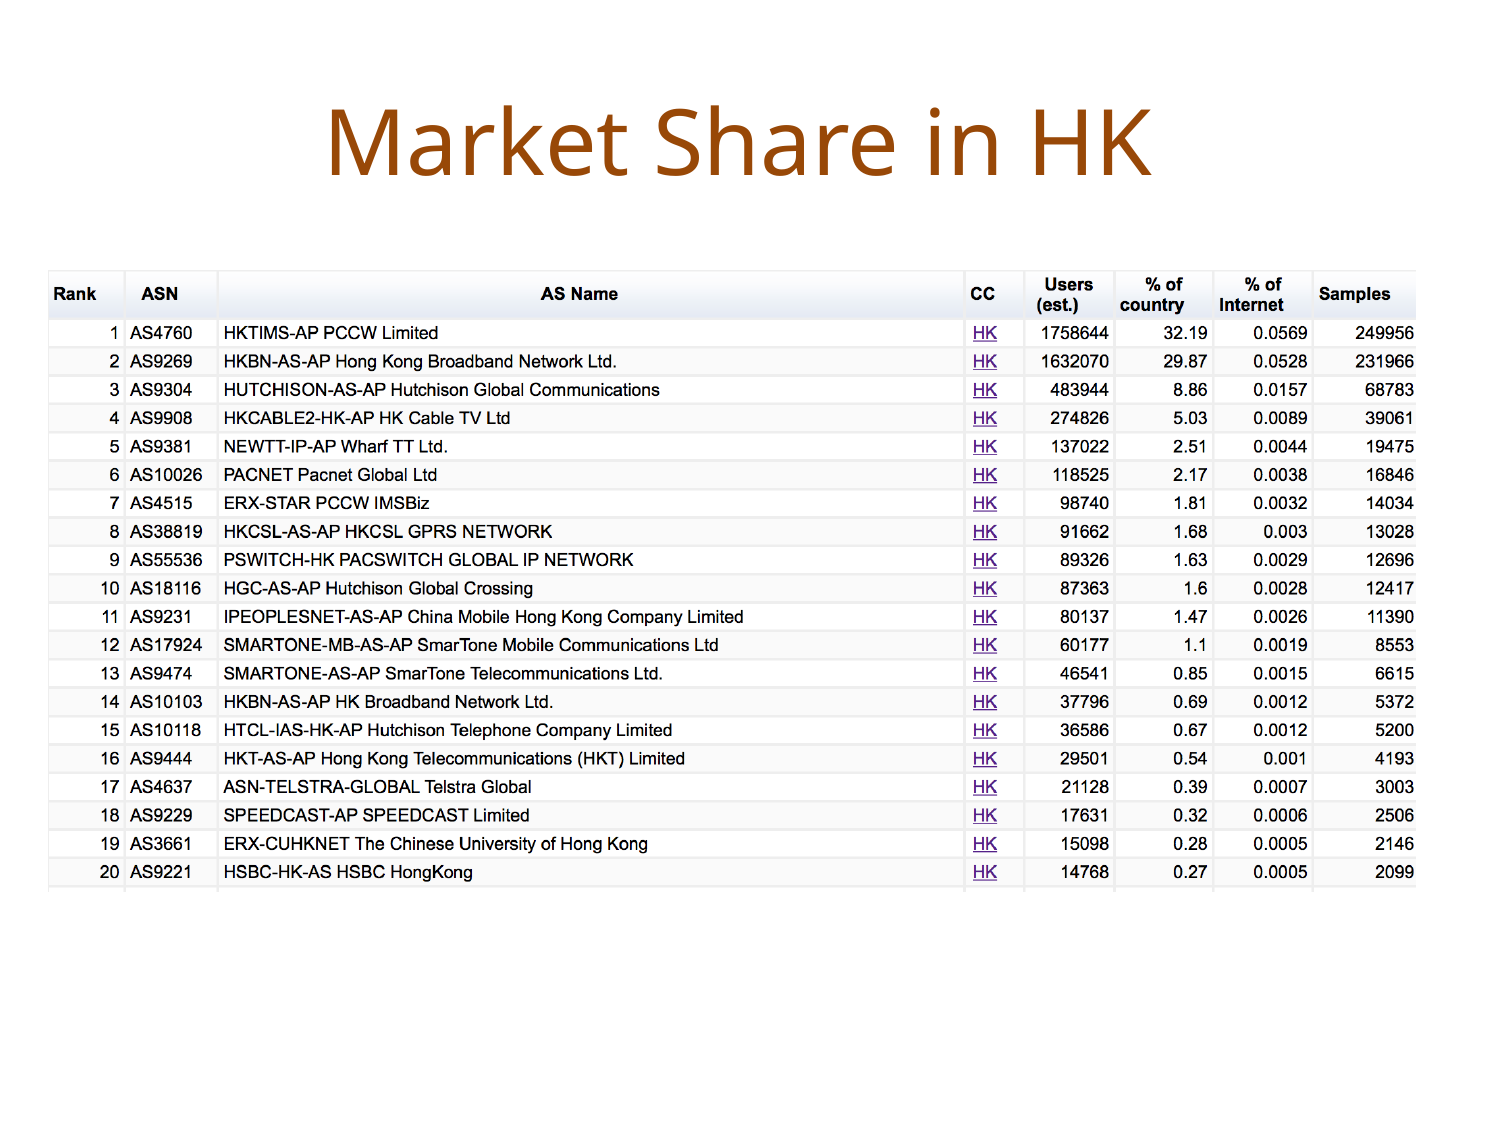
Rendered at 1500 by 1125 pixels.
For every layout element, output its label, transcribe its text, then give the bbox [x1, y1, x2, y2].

title Market Share in HK [75, 45, 1425, 233]
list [42, 257, 1417, 892]
